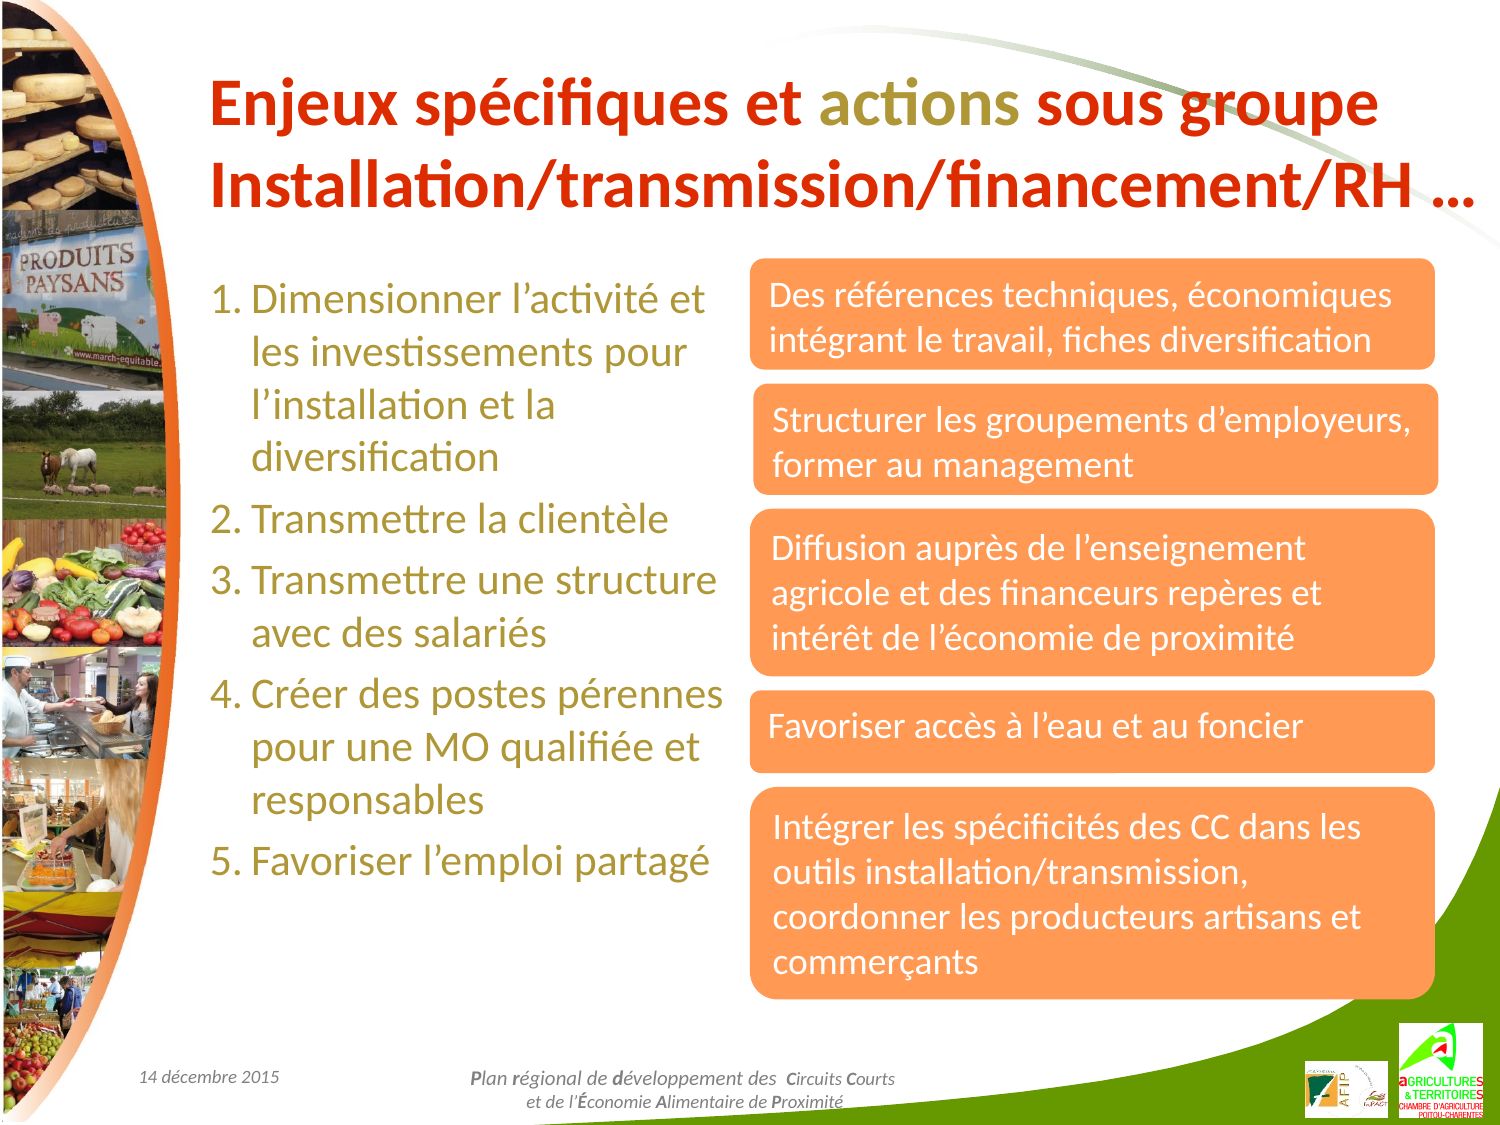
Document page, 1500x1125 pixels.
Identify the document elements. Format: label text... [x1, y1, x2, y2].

text_box Intégrer les spécificités des CC dans les outils installation/transmission, coordonner les producteurs artisans et commerçants [747, 784, 1438, 1002]
title Enjeux spécifiques et actions sous groupe Installation/transmission/financement/RH … [194, 45, 1500, 233]
text_box Des références techniques, économiques intégrant le travail, fiches diversification [747, 256, 1438, 372]
picture [0, 0, 189, 1122]
text_box Diffusion auprès de l’enseignement agricole et des financeurs repères et intérêt de l’économie de proximité [747, 506, 1438, 679]
list Dimensionner l’activité et les investissements pour l’installation et la diversification Transmettre la clientèle Transmettre une structure avec des salariés Créer des postes pérennes pour une MO qualifiée et responsables Favoriser l’emploi partagé [194, 262, 750, 1005]
picture [1305, 1061, 1388, 1118]
picture [1399, 1023, 1483, 1118]
text_box Favoriser accès à l’eau et au foncier [747, 688, 1438, 776]
text_box Structurer les groupements d’employeurs, former au management [751, 381, 1441, 497]
